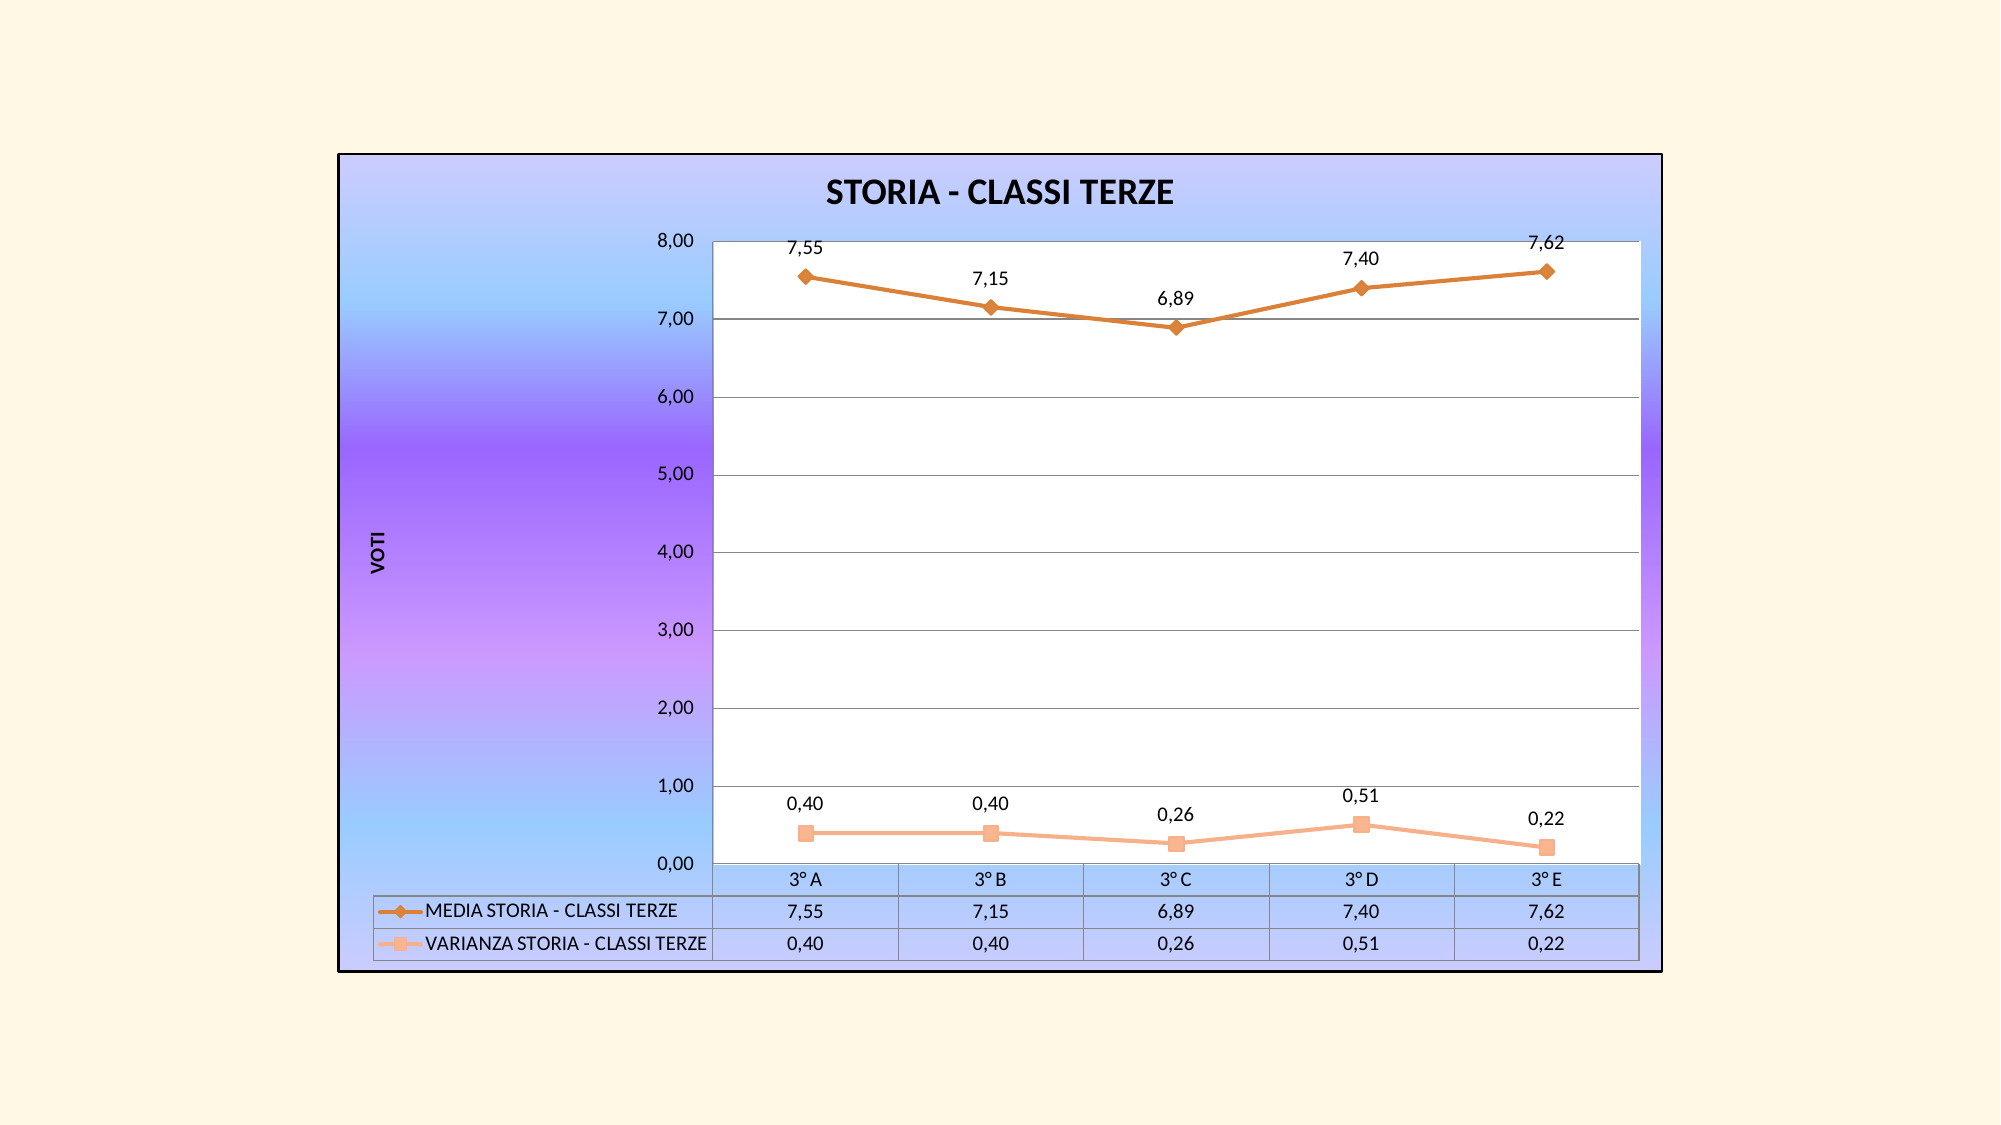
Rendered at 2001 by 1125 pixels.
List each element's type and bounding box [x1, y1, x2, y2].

picture [336, 151, 1664, 973]
